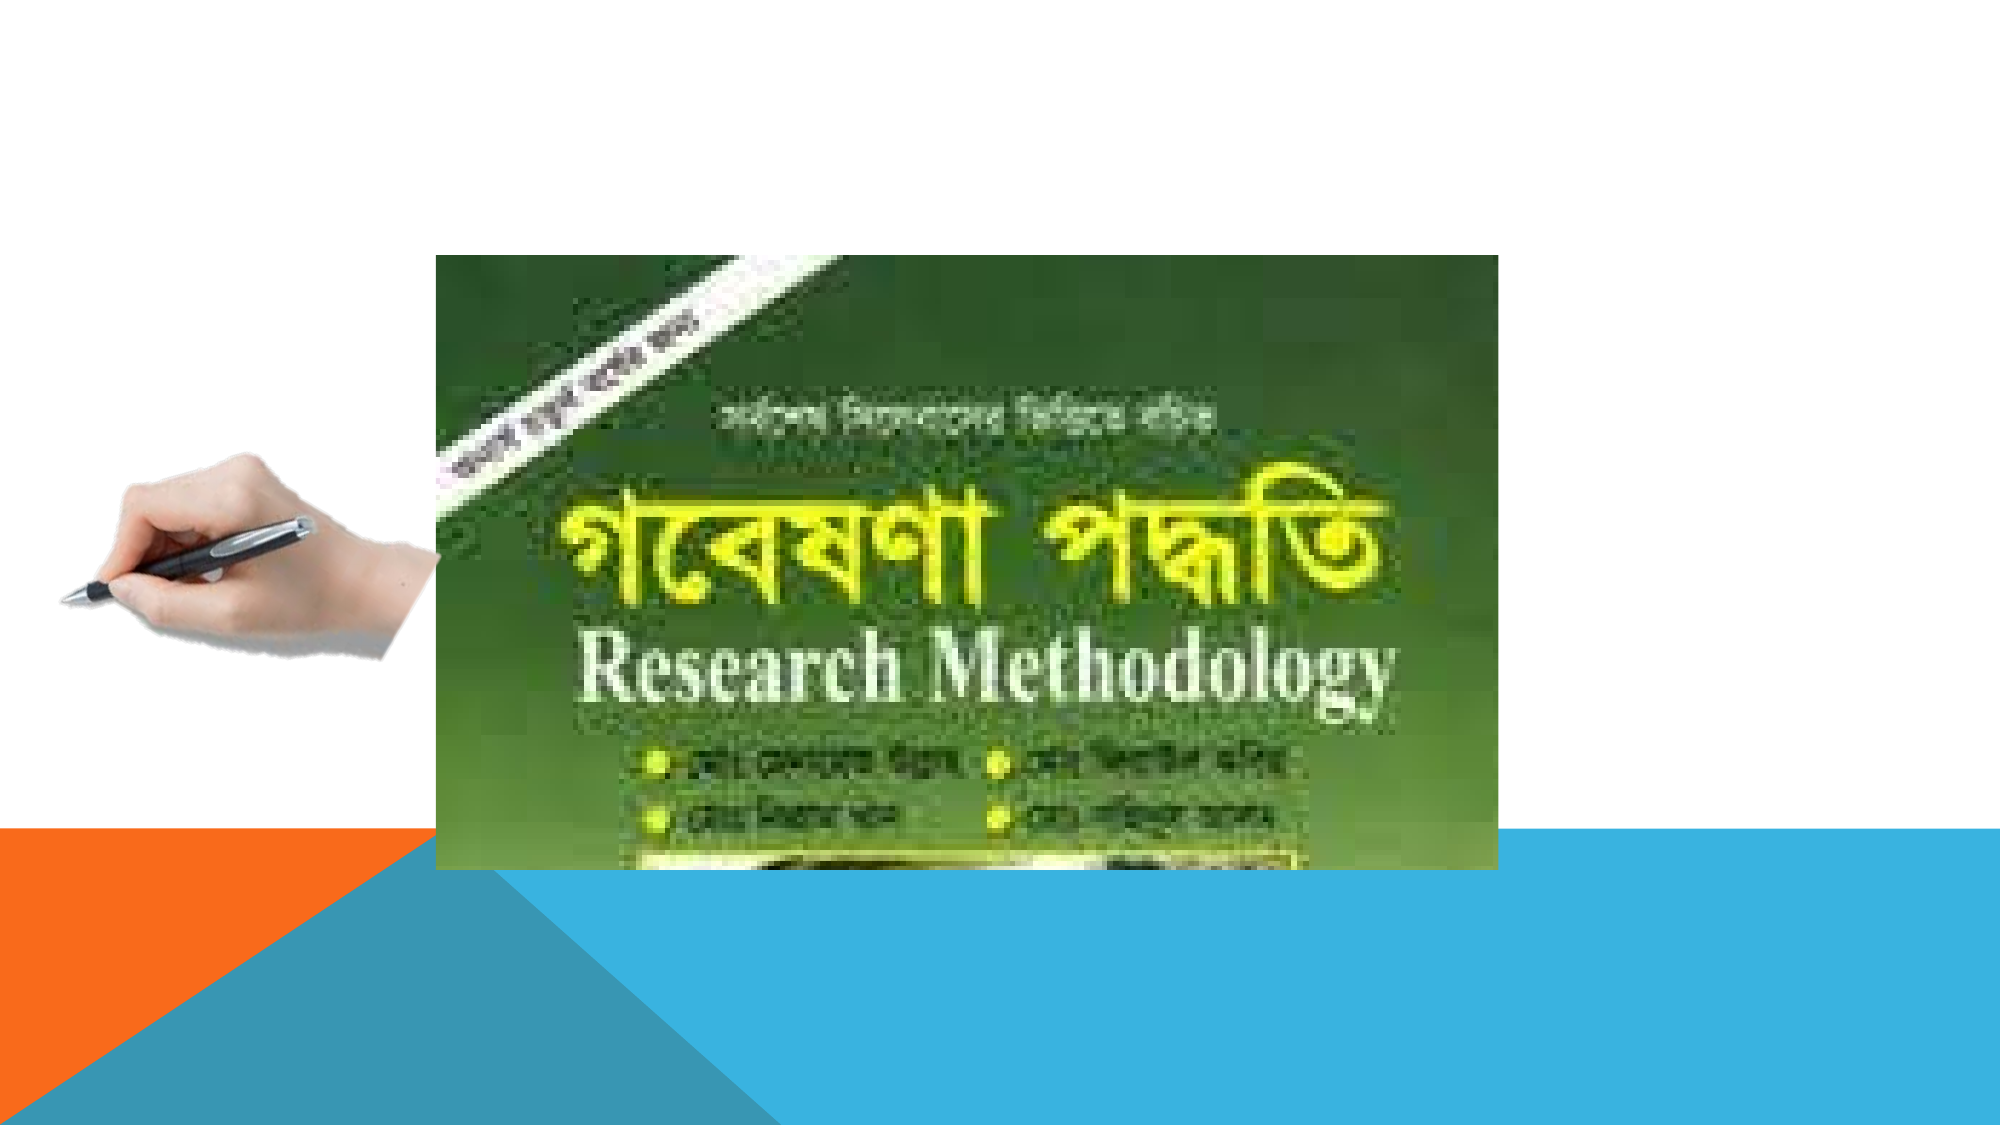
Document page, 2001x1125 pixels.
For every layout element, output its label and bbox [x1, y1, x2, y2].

picture [9, 255, 1499, 870]
